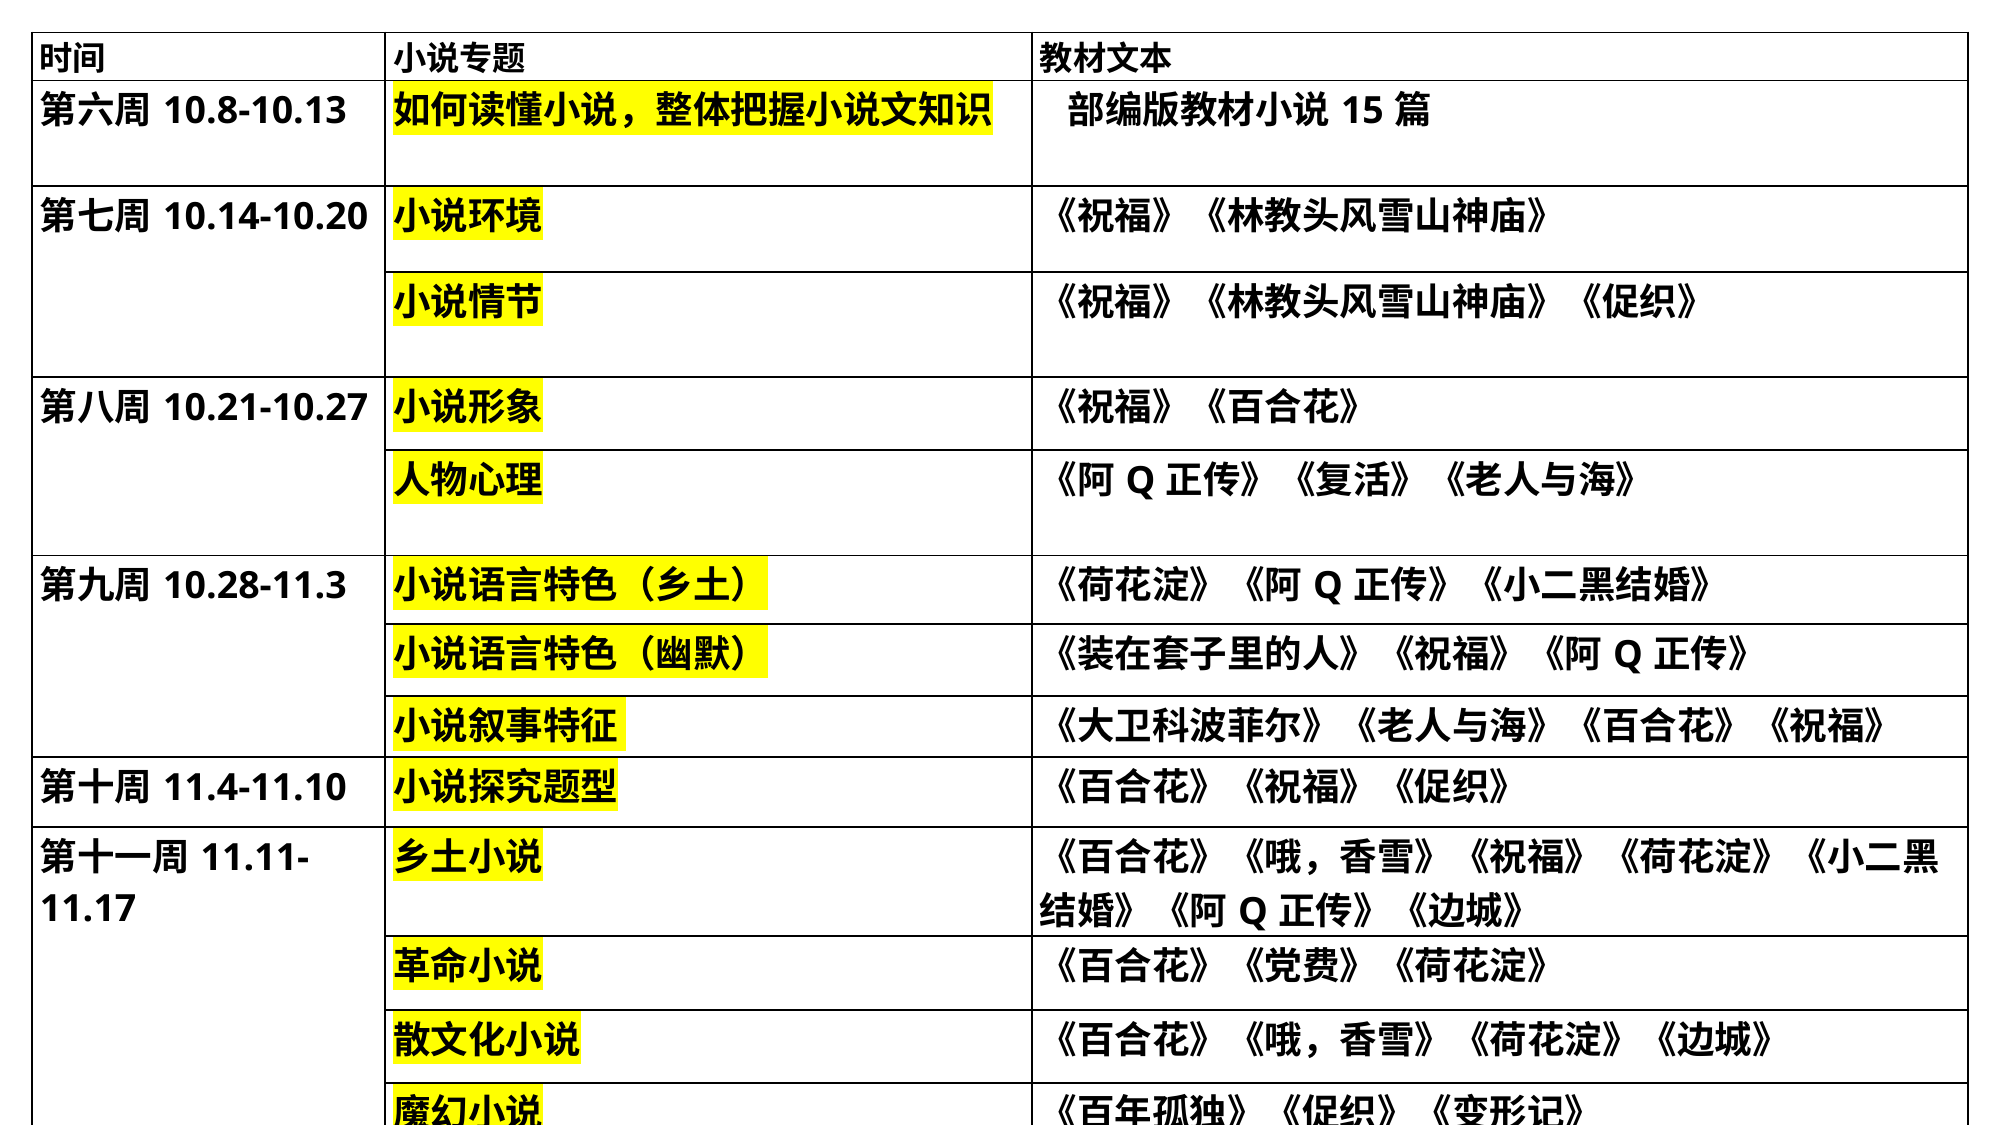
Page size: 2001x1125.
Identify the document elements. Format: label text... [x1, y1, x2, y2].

text_box [836, 1032, 1503, 1093]
table_header 时间 [33, 33, 384, 80]
table_cell 《大卫科波菲尔》《老人与海》《百合花》《祝福》 [1033, 697, 1967, 756]
table_cell 《祝福》《百合花》 [1033, 378, 1967, 449]
table_cell 《百年孤独》《促织》《变形记》 [1033, 1084, 1967, 1125]
table_cell 第十周11.4-11.10 [33, 758, 384, 826]
table_cell 如何读懂小说，整体把握小说文知识 [386, 81, 1031, 185]
table_header 教材文本 [1033, 33, 1967, 80]
table_cell 部编版教材小说15篇 [1033, 81, 1967, 185]
table_cell 魔幻小说 [386, 1084, 1031, 1125]
table_cell 《装在套子里的人》《祝福》《阿Q正传》 [1033, 625, 1967, 695]
table_cell 小说语言特色（乡土） [386, 556, 1031, 623]
table_cell 小说情节 [386, 273, 1031, 376]
table_cell 第七周10.14-10.20 [33, 187, 384, 376]
table_cell 《百合花》《哦，香雪》《祝福》《荷花淀》《小二黑结婚》《阿Q正传》《边城》 [1033, 828, 1967, 935]
table_cell 《荷花淀》《阿Q正传》《小二黑结婚》 [1033, 556, 1967, 623]
table_cell 第八周10.21-10.27 [33, 378, 384, 555]
table_cell 《百合花》《祝福》《促织》 [1033, 758, 1967, 826]
table_cell 第六周10.8-10.13 [33, 81, 384, 185]
table_cell 散文化小说 [386, 1011, 1031, 1082]
table_cell 革命小说 [386, 937, 1031, 1009]
table_header 小说专题 [386, 33, 1031, 80]
table_cell 乡土小说 [386, 828, 1031, 935]
table_cell 《祝福》《林教头风雪山神庙》 [1033, 187, 1967, 271]
table_cell 人物心理 [386, 451, 1031, 555]
table_cell 小说语言特色（幽默） [386, 625, 1031, 695]
table_cell 小说形象 [386, 378, 1031, 449]
table_cell 小说环境 [386, 187, 1031, 271]
table_cell 第九周10.28-11.3 [33, 556, 384, 756]
table_cell 《祝福》《林教头风雪山神庙》《促织》 [1033, 273, 1967, 376]
table_cell 小说探究题型 [386, 758, 1031, 826]
table_cell 《百合花》《哦，香雪》《荷花淀》《边城》 [1033, 1011, 1967, 1082]
table_cell 《百合花》《党费》《荷花淀》 [1033, 937, 1967, 1009]
table_cell 小说叙事特征 [386, 697, 1031, 756]
table_cell 《阿Q正传》《复活》《老人与海》 [1033, 451, 1967, 555]
table_cell 第十一周11.11-11.17 [33, 828, 384, 1125]
